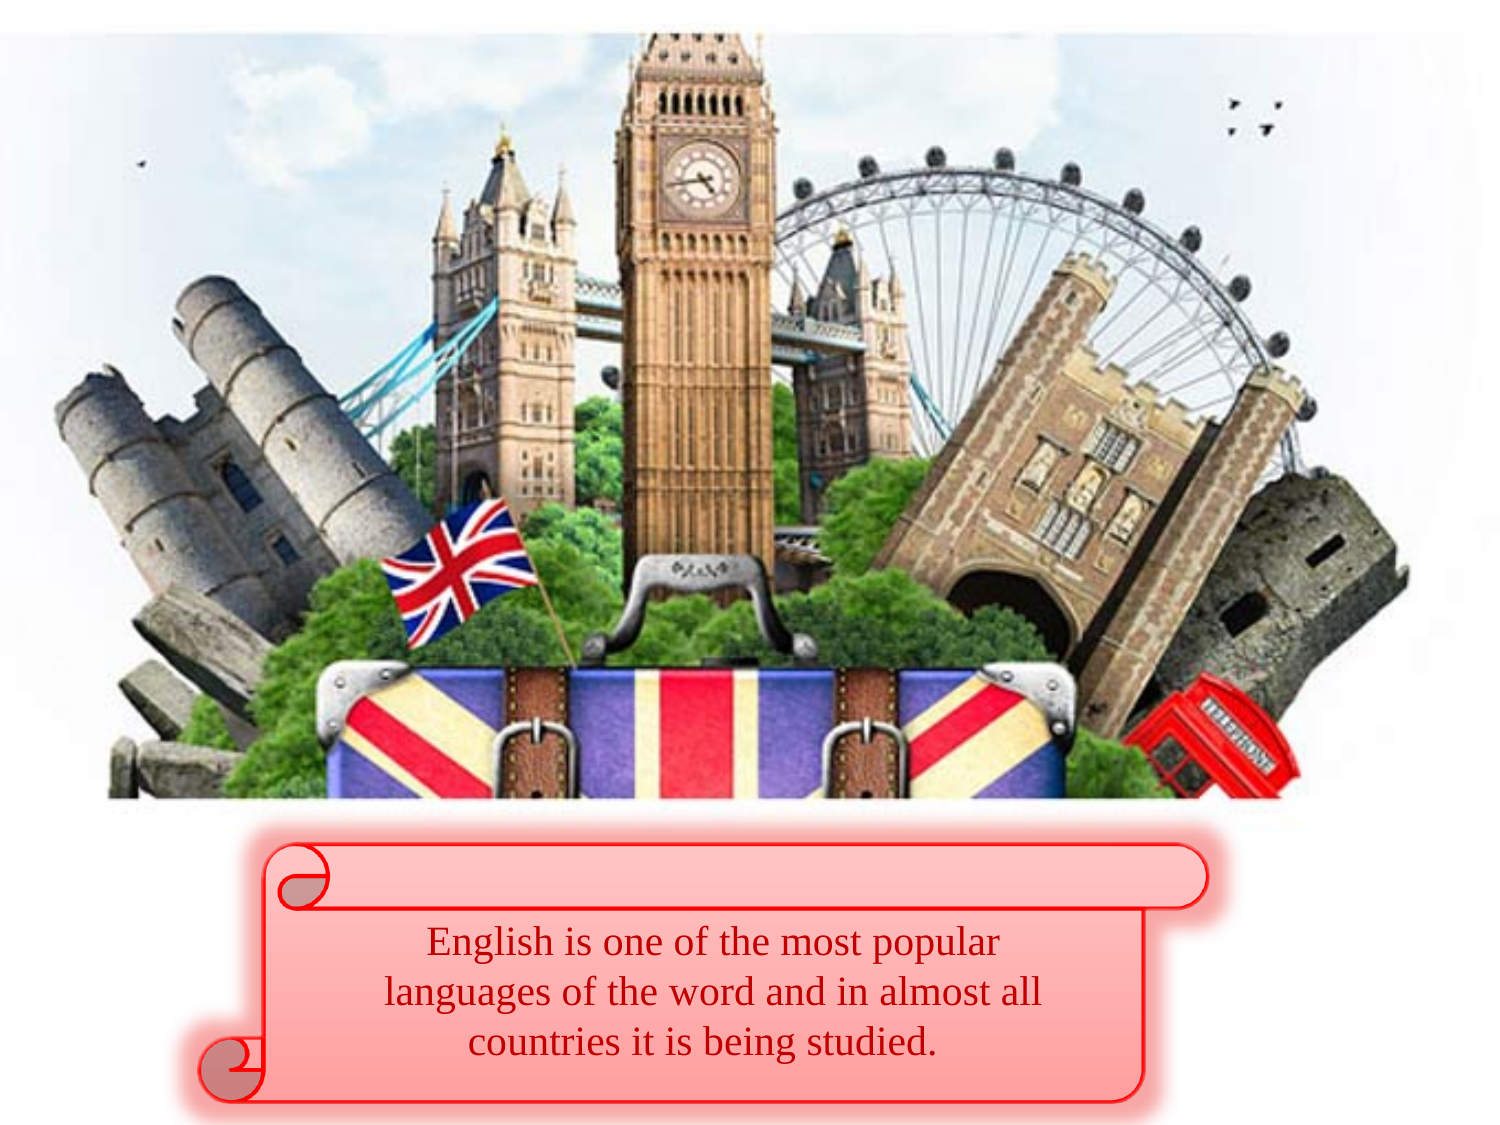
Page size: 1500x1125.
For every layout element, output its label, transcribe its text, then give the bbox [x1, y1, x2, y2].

text_box English is one of the most popular languages of the word and in almost all countries it is being studied. [229, 846, 1207, 1101]
picture [0, 23, 1500, 833]
